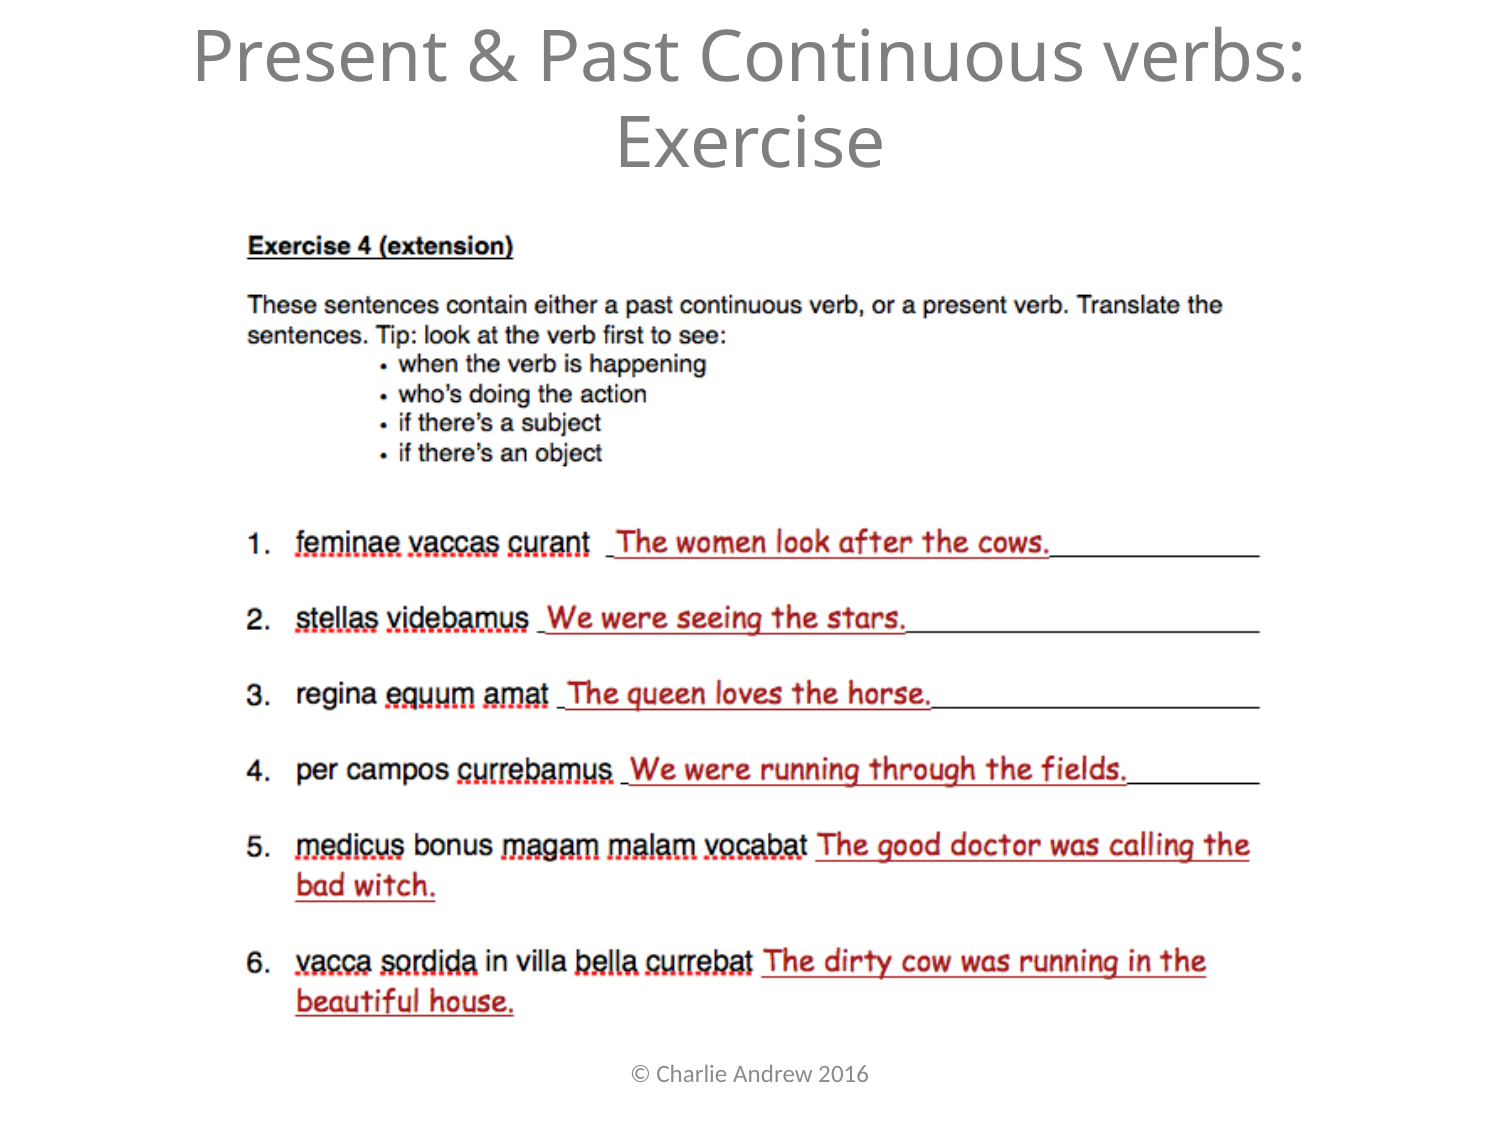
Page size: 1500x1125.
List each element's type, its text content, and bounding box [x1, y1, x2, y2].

title Present & Past Continuous verbs: Exercise [75, 2, 1425, 190]
picture [182, 189, 1306, 1064]
footer © Charlie Andrew 2016 [512, 1073, 988, 1103]
